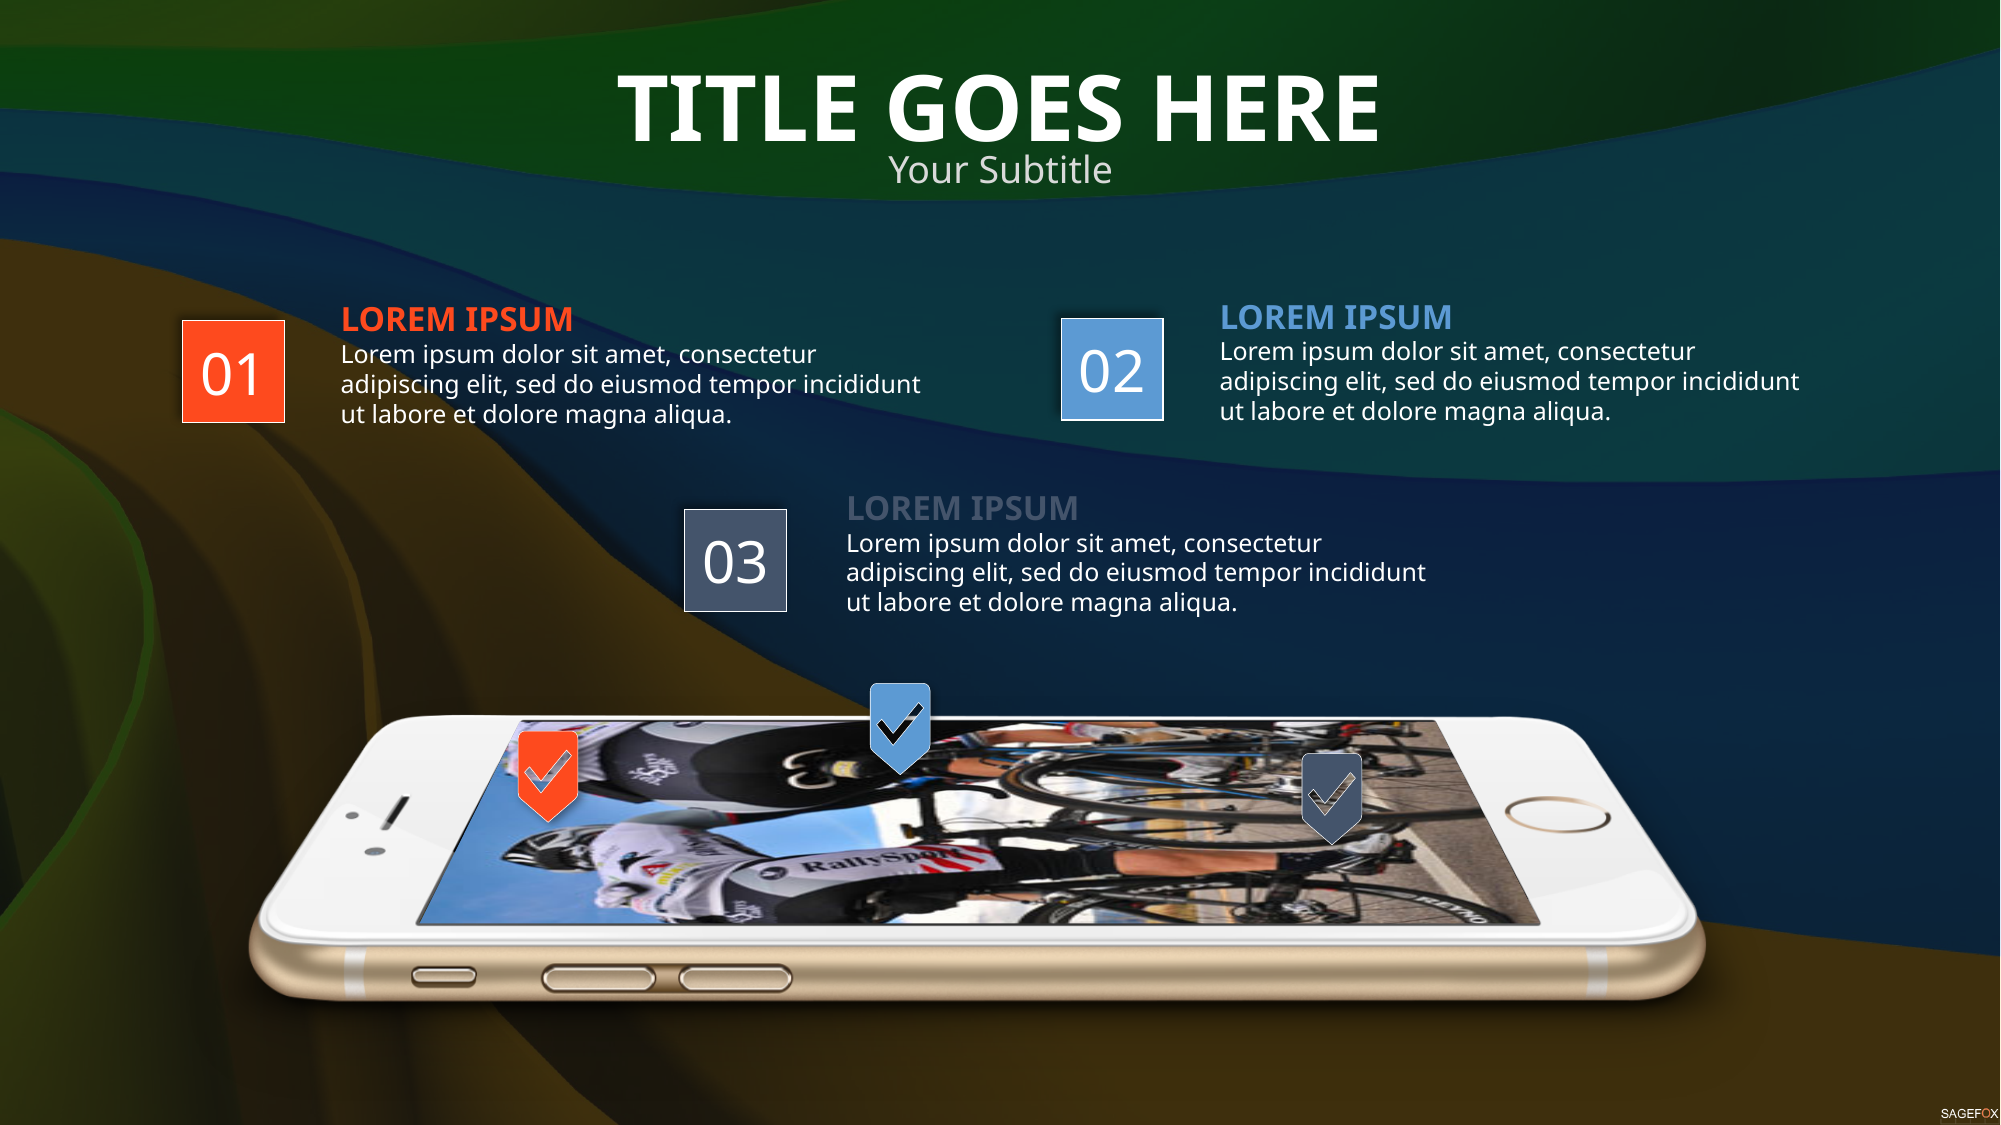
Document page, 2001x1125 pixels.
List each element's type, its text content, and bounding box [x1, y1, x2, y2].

text_box 01 [181, 320, 285, 424]
text_box LOREM IPSUM Lorem ipsum dolor sit amet, consectetur adipiscing elit, sed do eiusmod tempor incididunt ut labore et dolore magna aliqua. [1209, 290, 1815, 431]
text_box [548, 42, 1452, 199]
text_box 02 [1060, 317, 1164, 421]
text_box 03 [683, 508, 787, 560]
picture [0, 0, 2001, 1125]
text_box LOREM IPSUM Lorem ipsum dolor sit amet, consectetur adipiscing elit, sed do eiusmod tempor incididunt ut labore et dolore magna aliqua. [330, 293, 937, 434]
text_box LOREM IPSUM Lorem ipsum dolor sit amet, consectetur adipiscing elit, sed do eiusmod tempor incididunt ut labore et dolore magna aliqua. [836, 482, 1442, 560]
